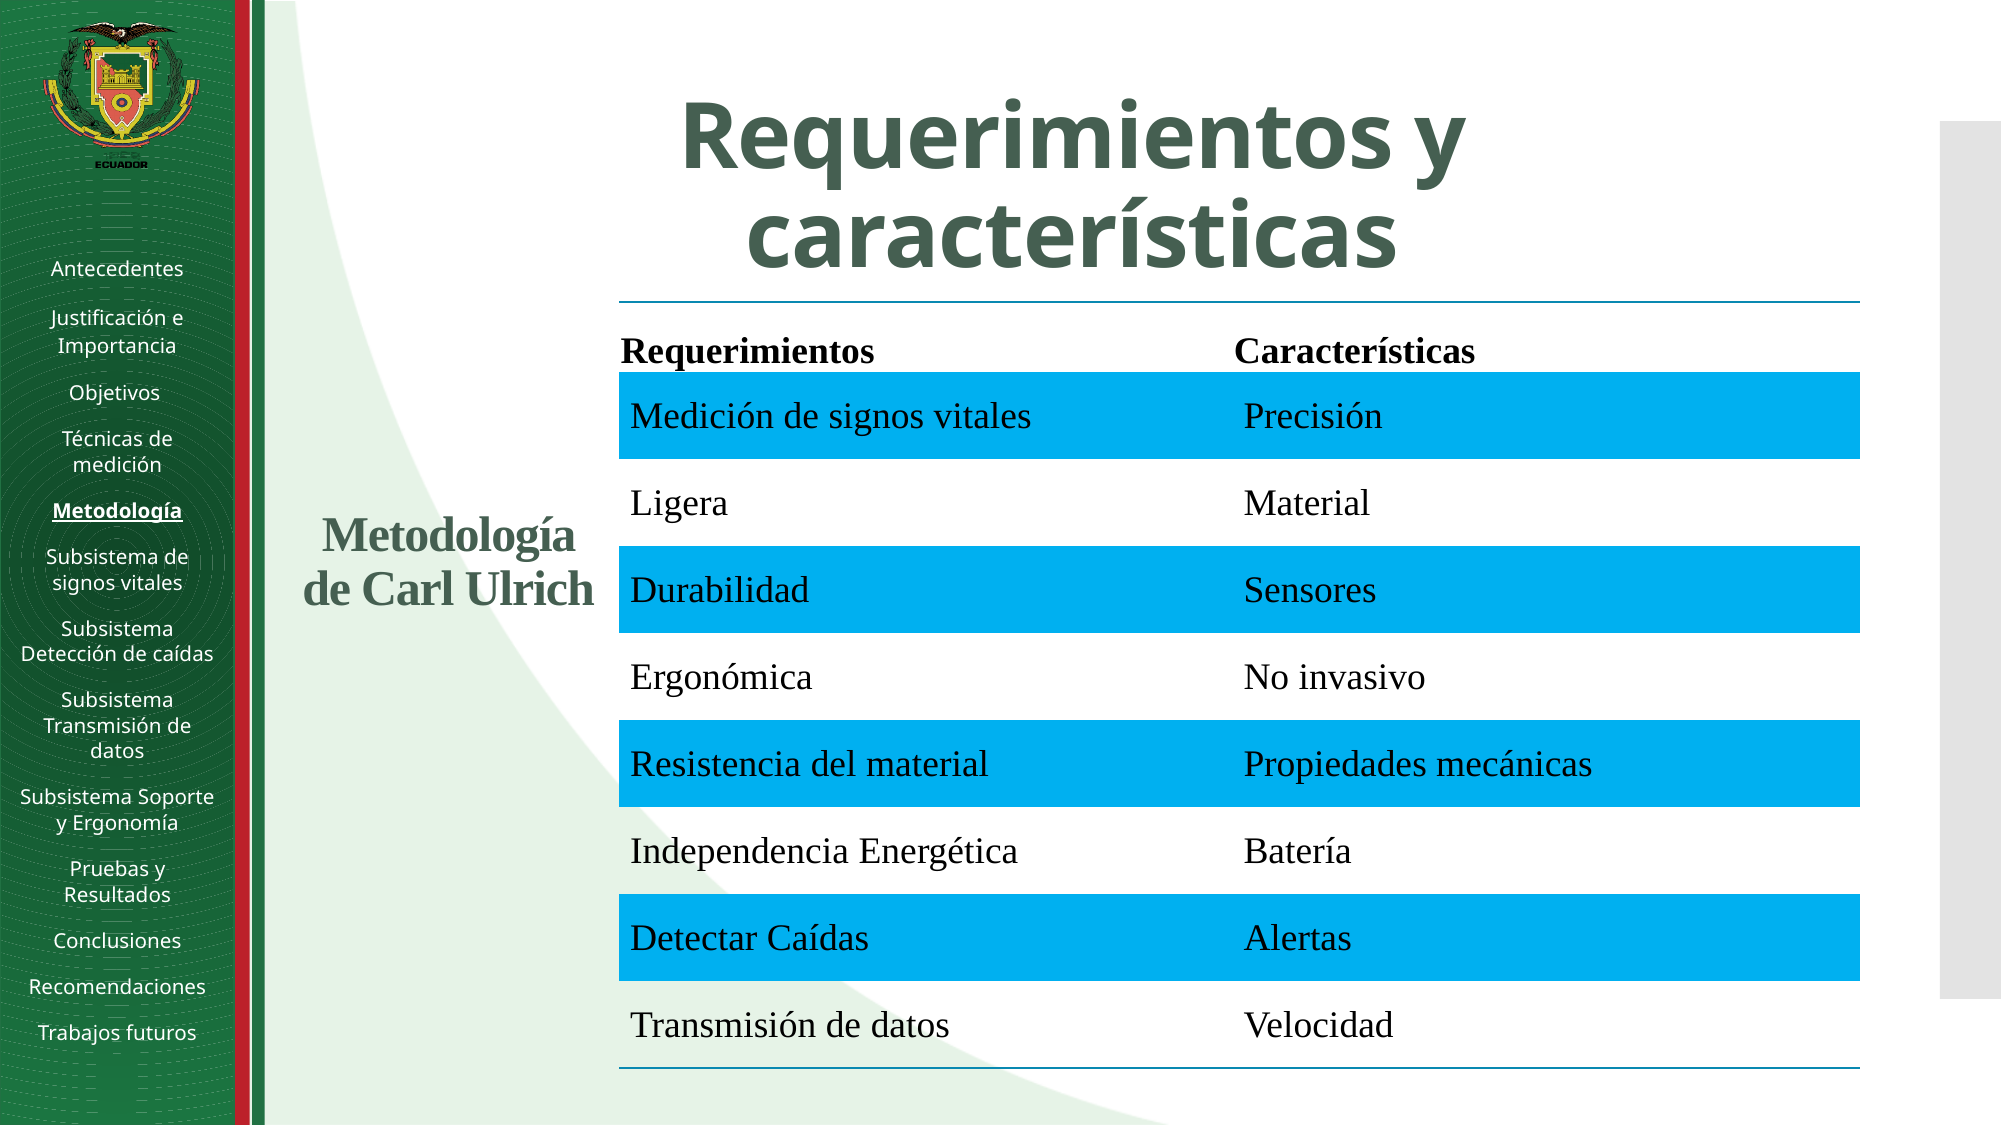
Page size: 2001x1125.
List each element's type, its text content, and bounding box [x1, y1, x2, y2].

table_cell Batería [1232, 807, 1860, 894]
table_header Requerimientos [619, 303, 1232, 372]
table_cell Medición de signos vitales [619, 372, 1232, 459]
table_cell Sensores [1232, 546, 1860, 633]
table_cell Transmisión de datos [619, 981, 1232, 1067]
table_cell Alertas [1232, 894, 1860, 981]
table_cell Propiedades mecánicas [1232, 720, 1860, 807]
table_cell Resistencia del material [619, 720, 1232, 807]
table_cell Independencia Energética [619, 807, 1232, 894]
table_cell Ligera [619, 459, 1232, 546]
picture [43, 22, 206, 168]
table_cell Material [1232, 459, 1860, 546]
table_cell Velocidad [1232, 981, 1860, 1067]
table_cell Precisión [1232, 372, 1860, 459]
picture [265, 2, 1181, 1124]
table_cell Detectar Caídas [619, 894, 1232, 981]
title Requerimientos y características [425, 77, 1720, 299]
text_box Antecedentes Justificación e Importancia Objetivos Técnicas de medición Metodología Subsistema de signos vitales Subsistema Detección de caídas Subsistema Transmisión de datos Subsistema Soporte y Ergonomía Pruebas y Resultados Conclusiones Recomendaciones Trabajos futuros [0, 246, 236, 1064]
table_cell Ergonómica [619, 633, 1232, 720]
table_cell Durabilidad [619, 546, 1232, 633]
table_header Características [1232, 303, 1860, 372]
table_cell No invasivo [1232, 633, 1860, 720]
text_box Metodología de Carl Ulrich [281, 387, 616, 738]
